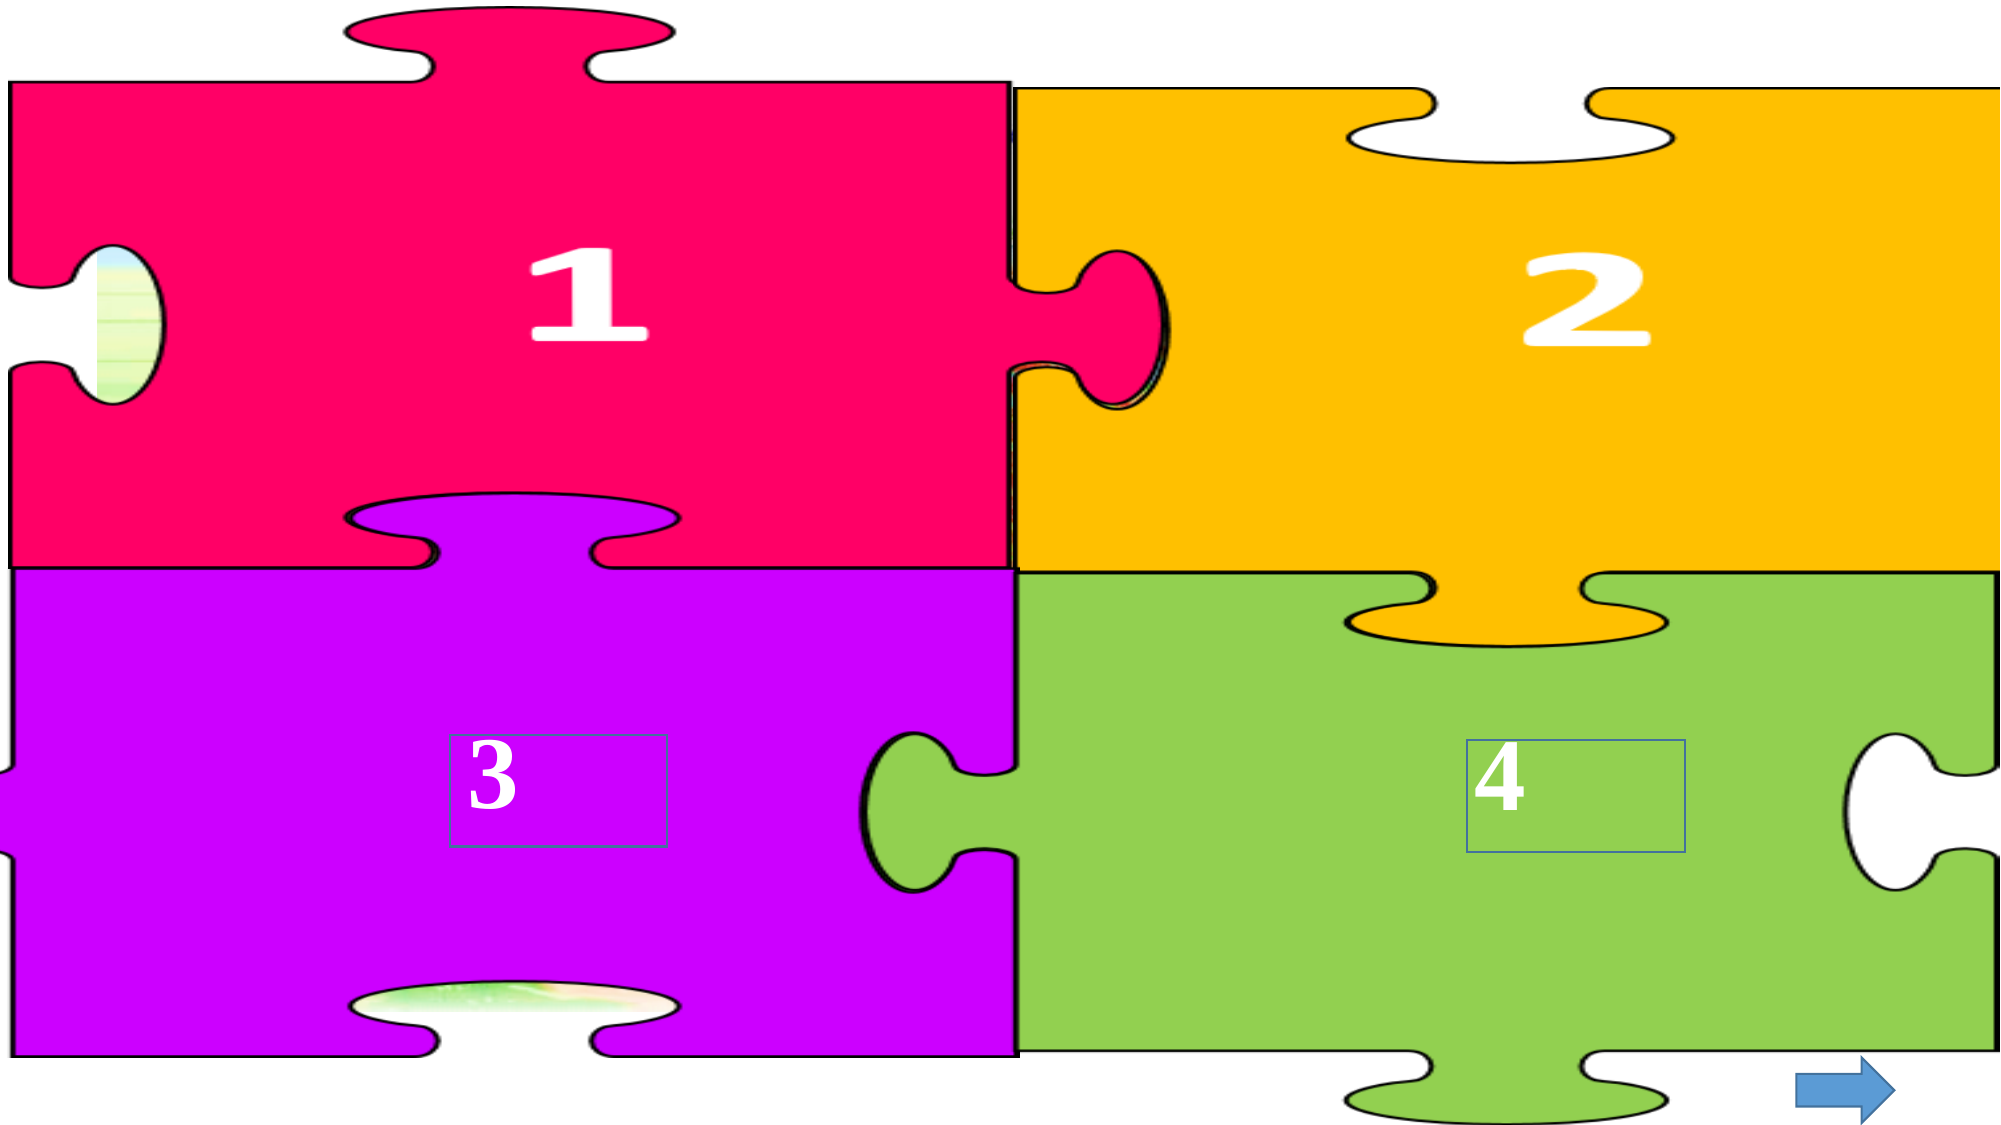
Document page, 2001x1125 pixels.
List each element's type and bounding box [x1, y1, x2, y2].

picture [8, 6, 2000, 572]
text_box [863, 572, 2000, 1125]
text_box [0, 492, 1020, 1058]
